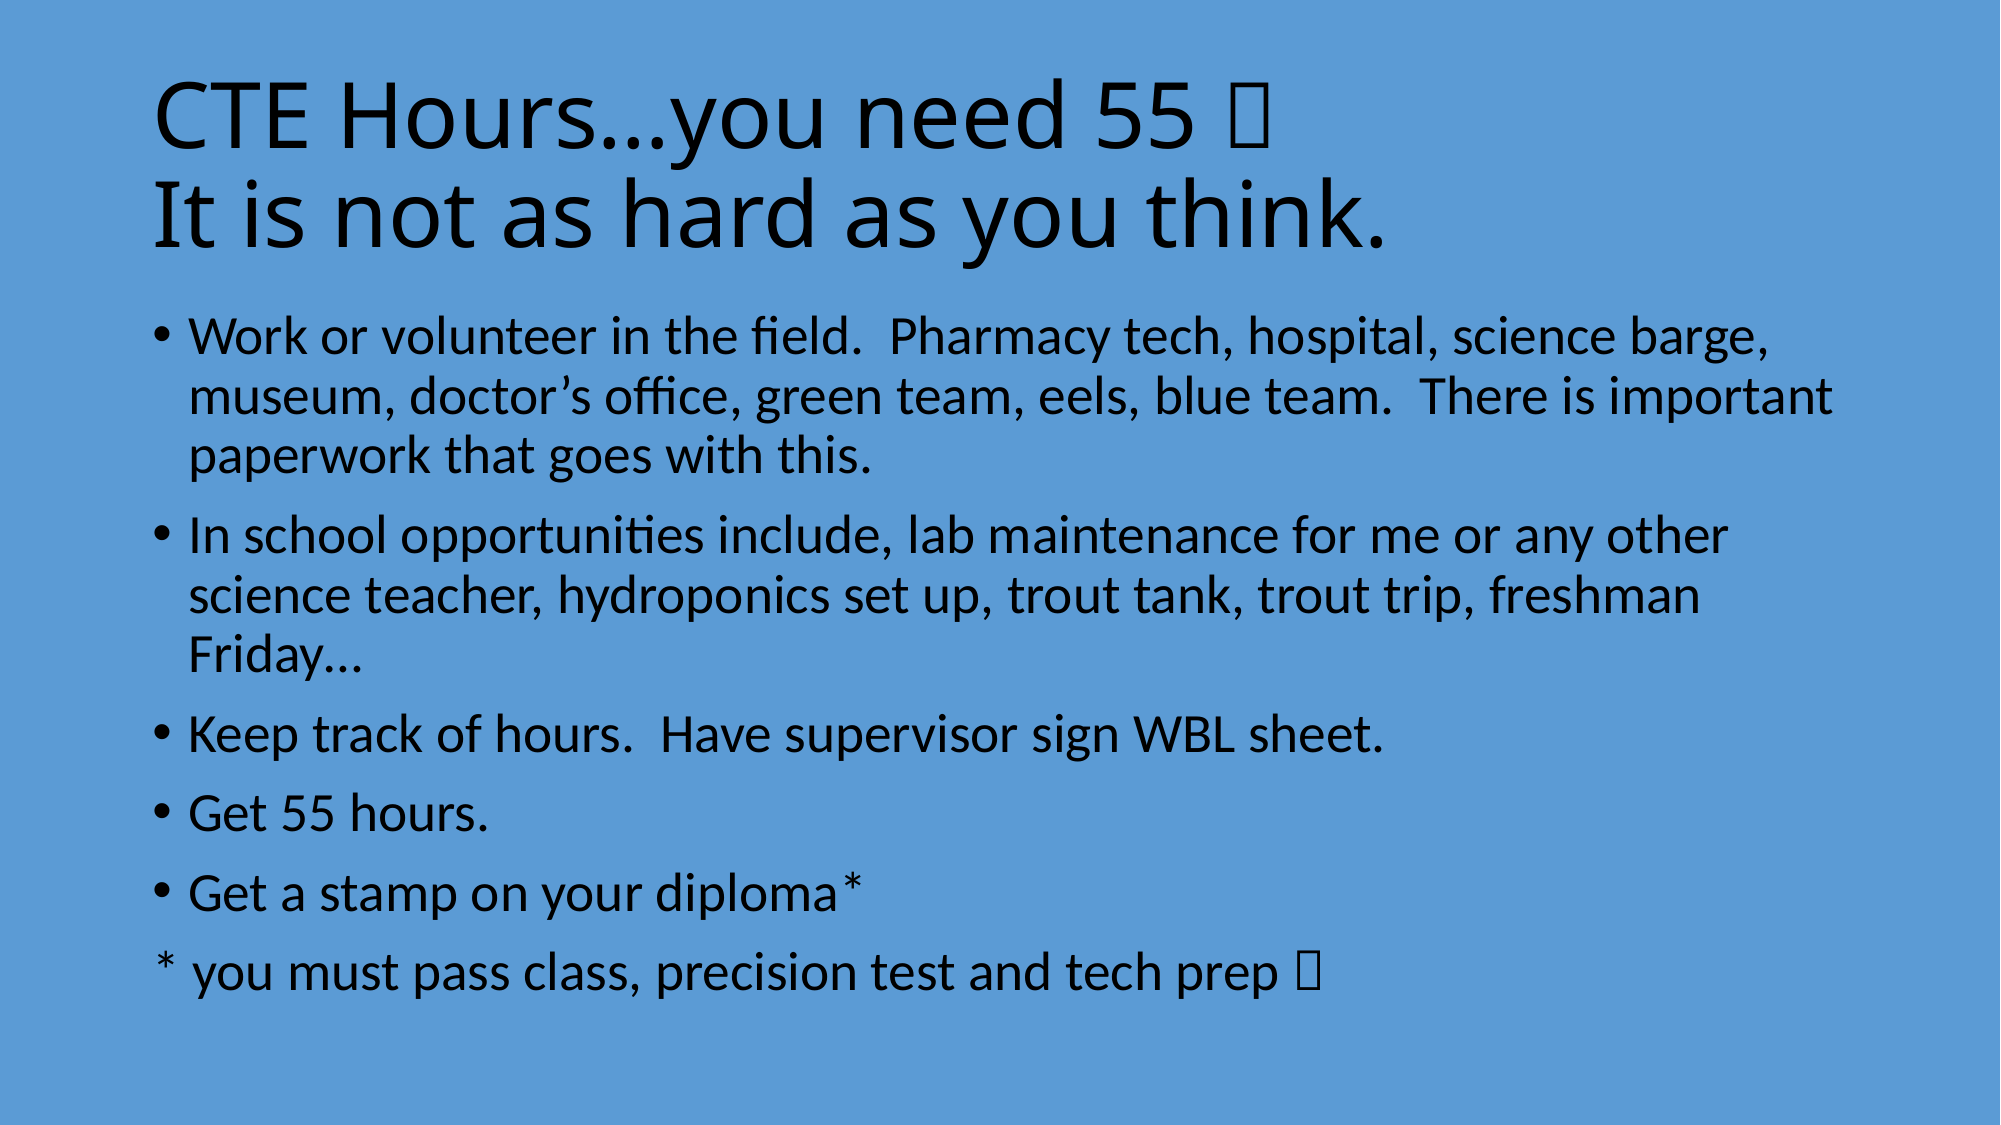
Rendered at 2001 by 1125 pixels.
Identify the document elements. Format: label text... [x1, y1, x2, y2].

list Work or volunteer in the field. Pharmacy tech, hospital, science barge, museum, doctor’s office, green team, eels, blue team. There is important paperwork that goes with this. In school opportunities include, lab maintenance for me or any other science teacher, hydroponics set up, trout tank, trout trip, freshman Friday… Keep track of hours. Have supervisor sign WBL sheet. Get 55 hours. Get a stamp on your diploma* * you must pass class, precision test and tech prep  [137, 299, 1863, 1014]
title CTE Hours…you need 55  It is not as hard as you think. [137, 59, 1863, 278]
